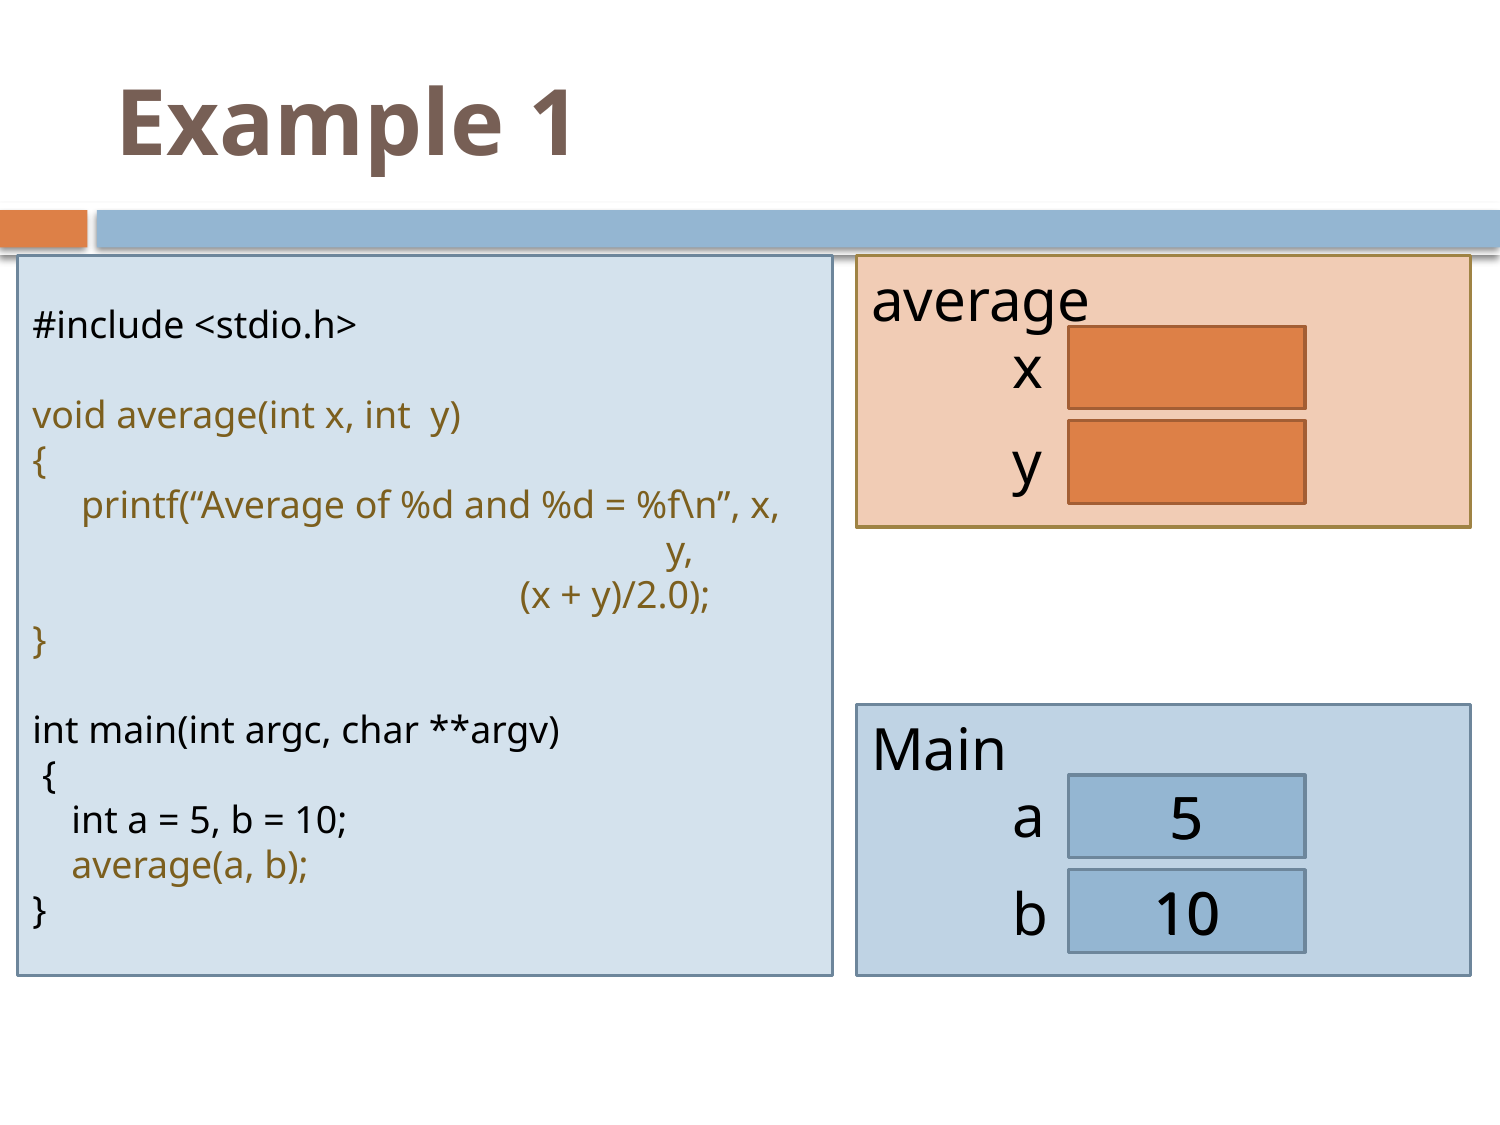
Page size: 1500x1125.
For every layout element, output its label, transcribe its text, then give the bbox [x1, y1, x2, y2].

text_box #include <stdio.h> void average(int x, int y) { printf(“Average of %d and %d = %f\n”, x, y, (x + y)/2.0); } int main(int argc, char **argv)‏ { int a = 5, b = 10; average(a, b); } [16, 254, 834, 977]
text_box 5 [1067, 773, 1154, 859]
title Example 1 [100, 37, 1438, 200]
text_box y [997, 417, 1081, 503]
text_box [1067, 325, 1307, 410]
text_box 10 [1139, 869, 1247, 955]
text_box x [997, 323, 1081, 408]
text_box 5 [1214, 773, 1307, 859]
text_box average [855, 254, 1472, 529]
text_box Main [855, 703, 1472, 977]
text_box 10 [1067, 868, 1307, 954]
text_box 5 [1154, 773, 1214, 859]
text_box a [997, 771, 1081, 857]
text_box [1067, 419, 1307, 505]
text_box b [997, 869, 1081, 955]
